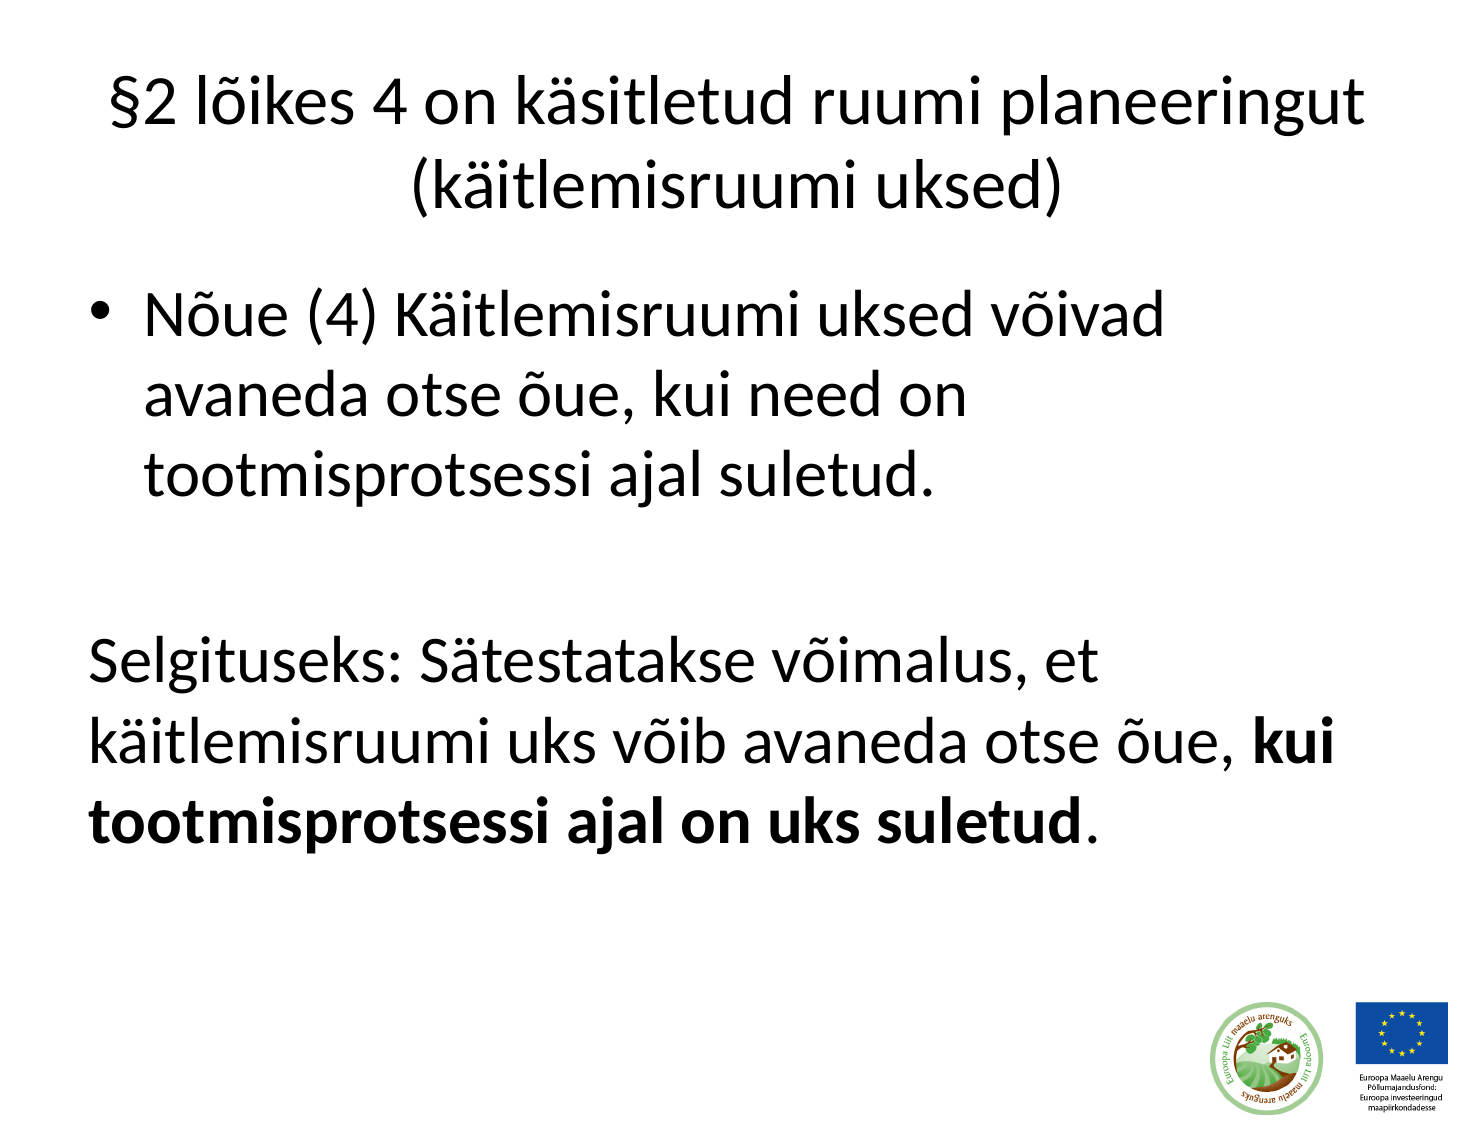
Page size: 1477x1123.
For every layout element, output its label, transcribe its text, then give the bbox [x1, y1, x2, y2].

picture [1210, 1002, 1448, 1115]
list Nõue (4) Käitlemisruumi uksed võivad avaneda otse õue, kui need on tootmisprotsessi ajal suletud. Selgituseks: Sätestatakse võimalus, et käitlemisruumi uks võib avaneda otse õue, kui tootmisprotsessi ajal on uks suletud. [73, 261, 1403, 1003]
title §2 lõikes 4 on käsitletud ruumi planeeringut (käitlemisruumi uksed) [73, 44, 1403, 232]
